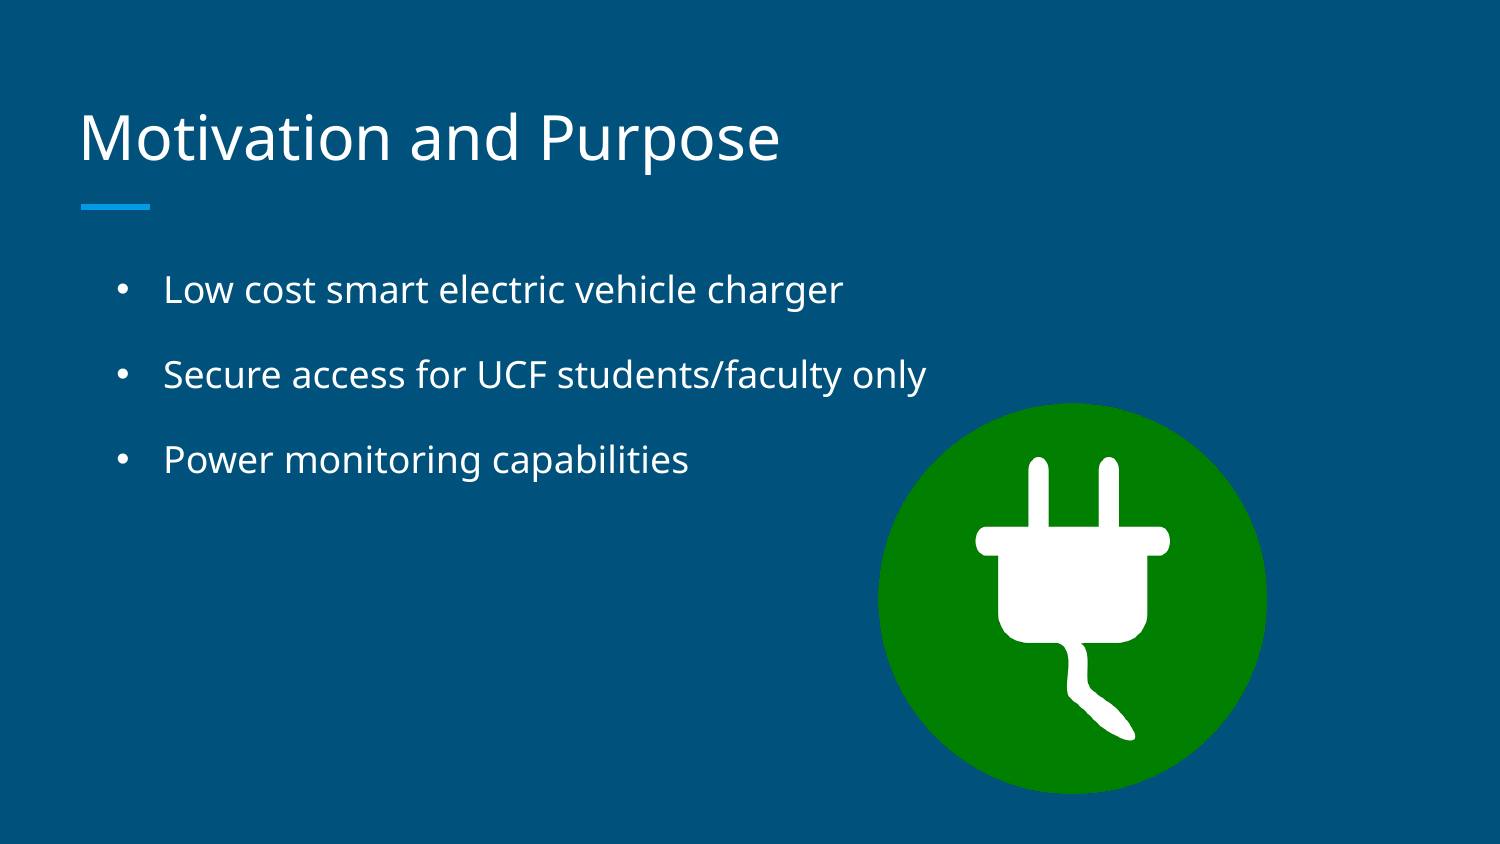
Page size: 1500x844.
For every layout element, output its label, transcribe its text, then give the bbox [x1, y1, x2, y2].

list Low cost smart electric vehicle charger Secure access for UCF students/faculty only Power monitoring capabilities [63, 244, 1437, 491]
picture [879, 404, 1266, 793]
title Motivation and Purpose [63, 75, 1437, 188]
